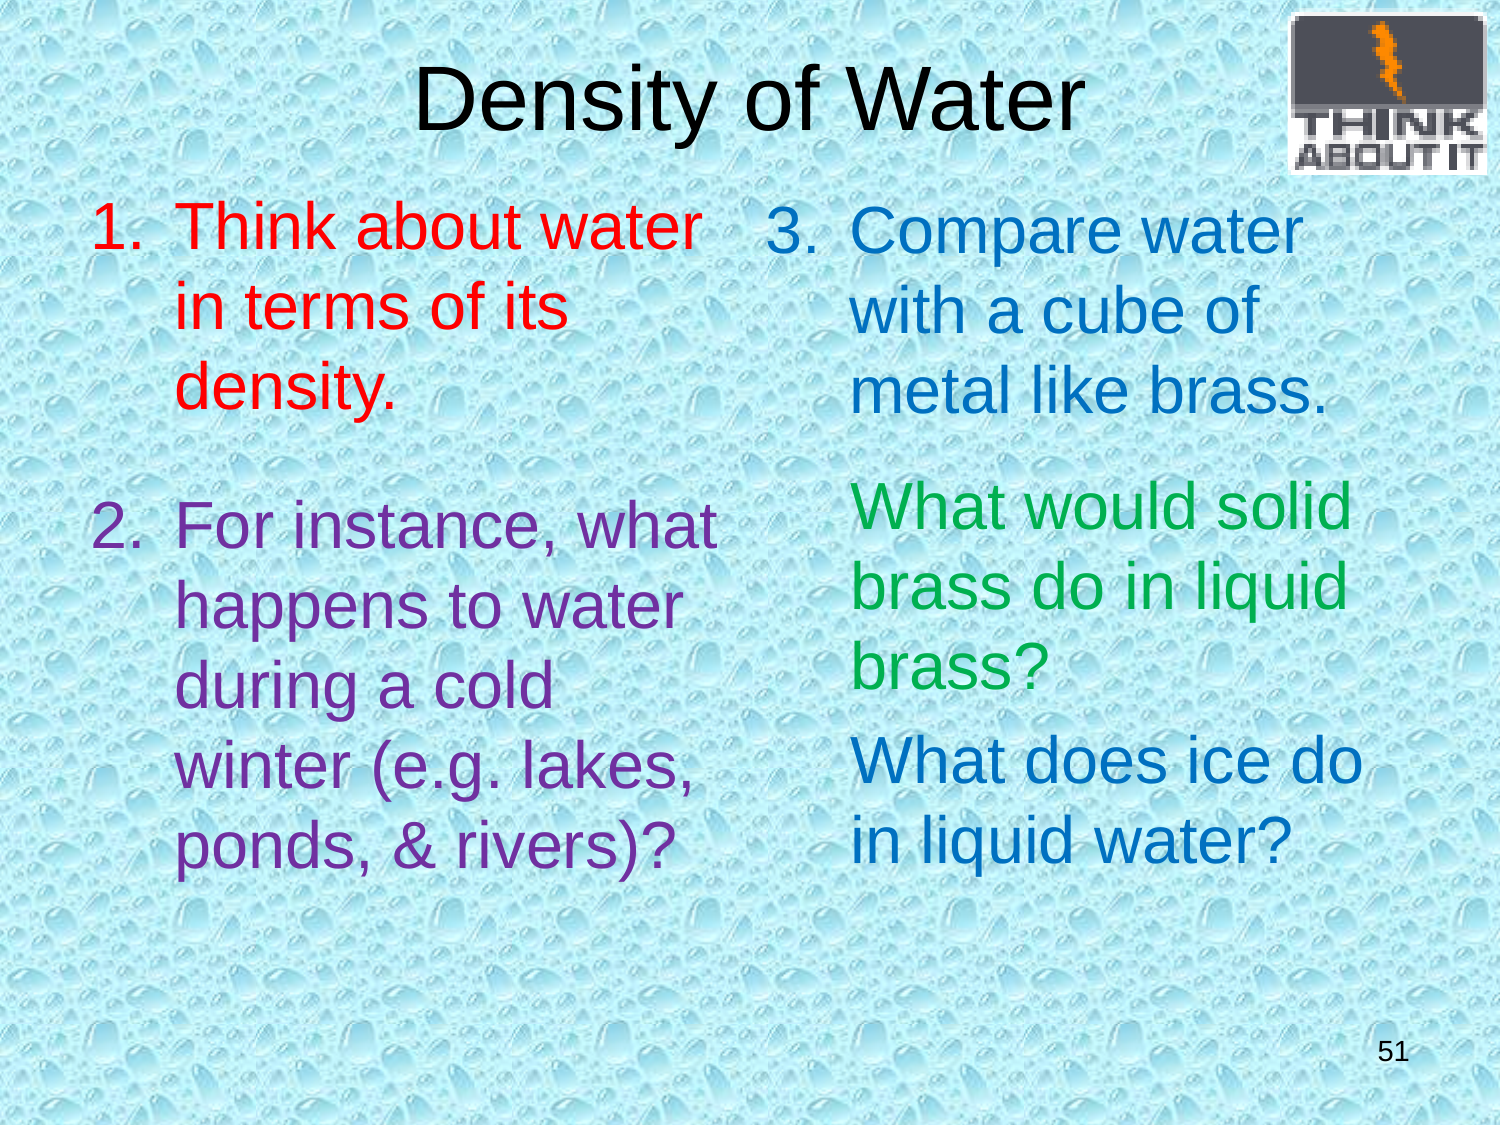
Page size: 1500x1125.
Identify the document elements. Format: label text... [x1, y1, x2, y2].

picture [0, 0, 1500, 1125]
list Compare water with a cube of metal like brass. What would solid brass do in liquid brass? What does ice do in liquid water? [750, 179, 1413, 922]
title Density of Water [75, 0, 1425, 188]
slide_number 51 [1074, 1024, 1425, 1103]
list Think about water in terms of its density. For instance, what happens to water during a cold winter (e.g. lakes, ponds, & rivers)? [75, 174, 738, 1005]
